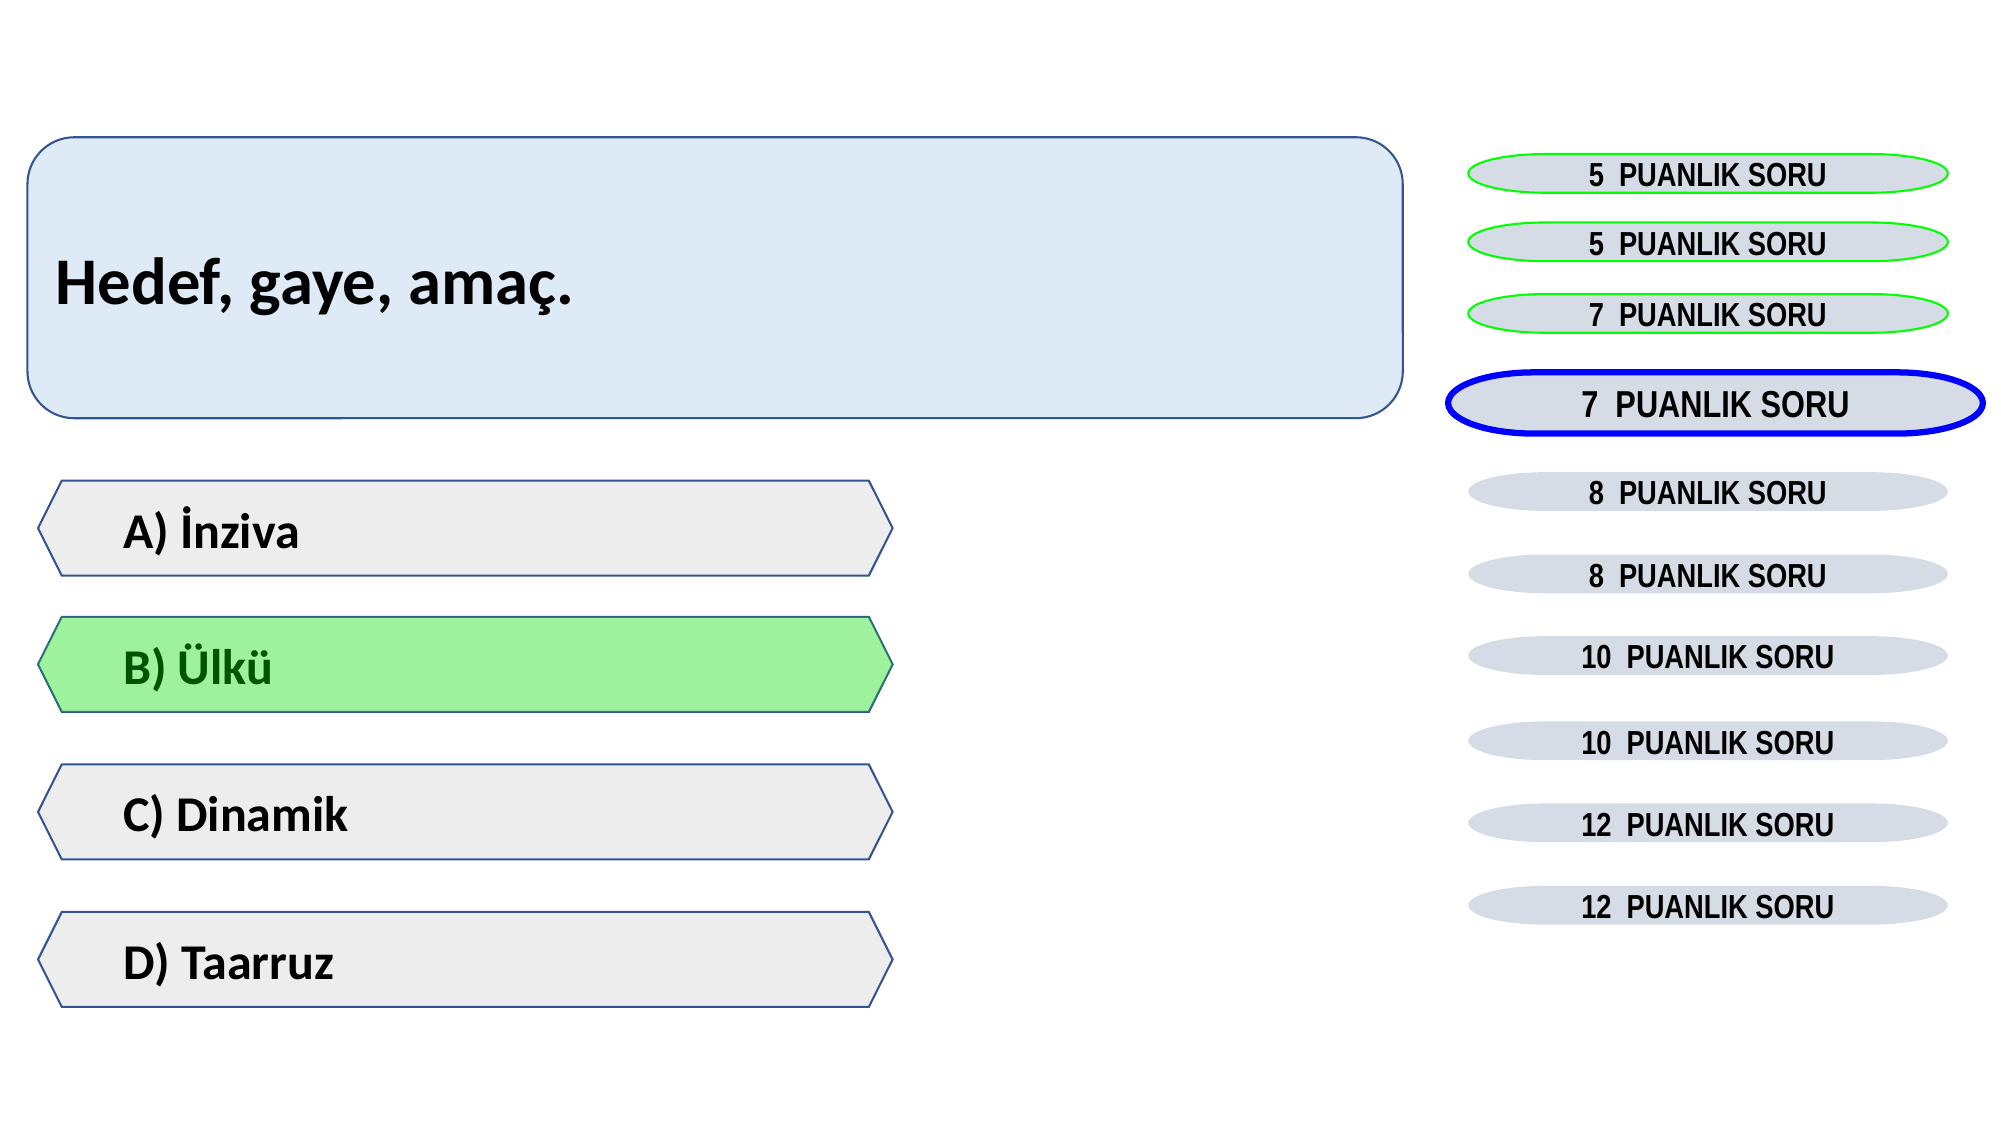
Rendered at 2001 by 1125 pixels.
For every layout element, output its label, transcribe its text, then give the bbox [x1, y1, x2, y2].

text_box 12 PUANLIK SORU [1467, 884, 1949, 926]
text_box 5 PUANLIK SORU [1467, 221, 1949, 263]
text_box 7 PUANLIK SORU [1467, 293, 1949, 334]
text_box 10 PUANLIK SORU [1467, 635, 1949, 676]
text_box 8 PUANLIK SORU [1467, 471, 1949, 512]
text_box 8 PUANLIK SORU [1467, 553, 1949, 595]
text_box 5 PUANLIK SORU [1467, 152, 1949, 194]
text_box [36, 615, 894, 713]
text_box D) Taarruz [36, 910, 894, 1008]
text_box 10 PUANLIK SORU [1467, 720, 1949, 762]
text_box Hedef, gaye, amaç. [26, 136, 1404, 420]
text_box 7 PUANLIK SORU [1447, 371, 1984, 435]
text_box 12 PUANLIK SORU [1467, 802, 1949, 844]
text_box A) İnziva [36, 479, 894, 577]
text_box C) Dinamik [36, 763, 894, 861]
